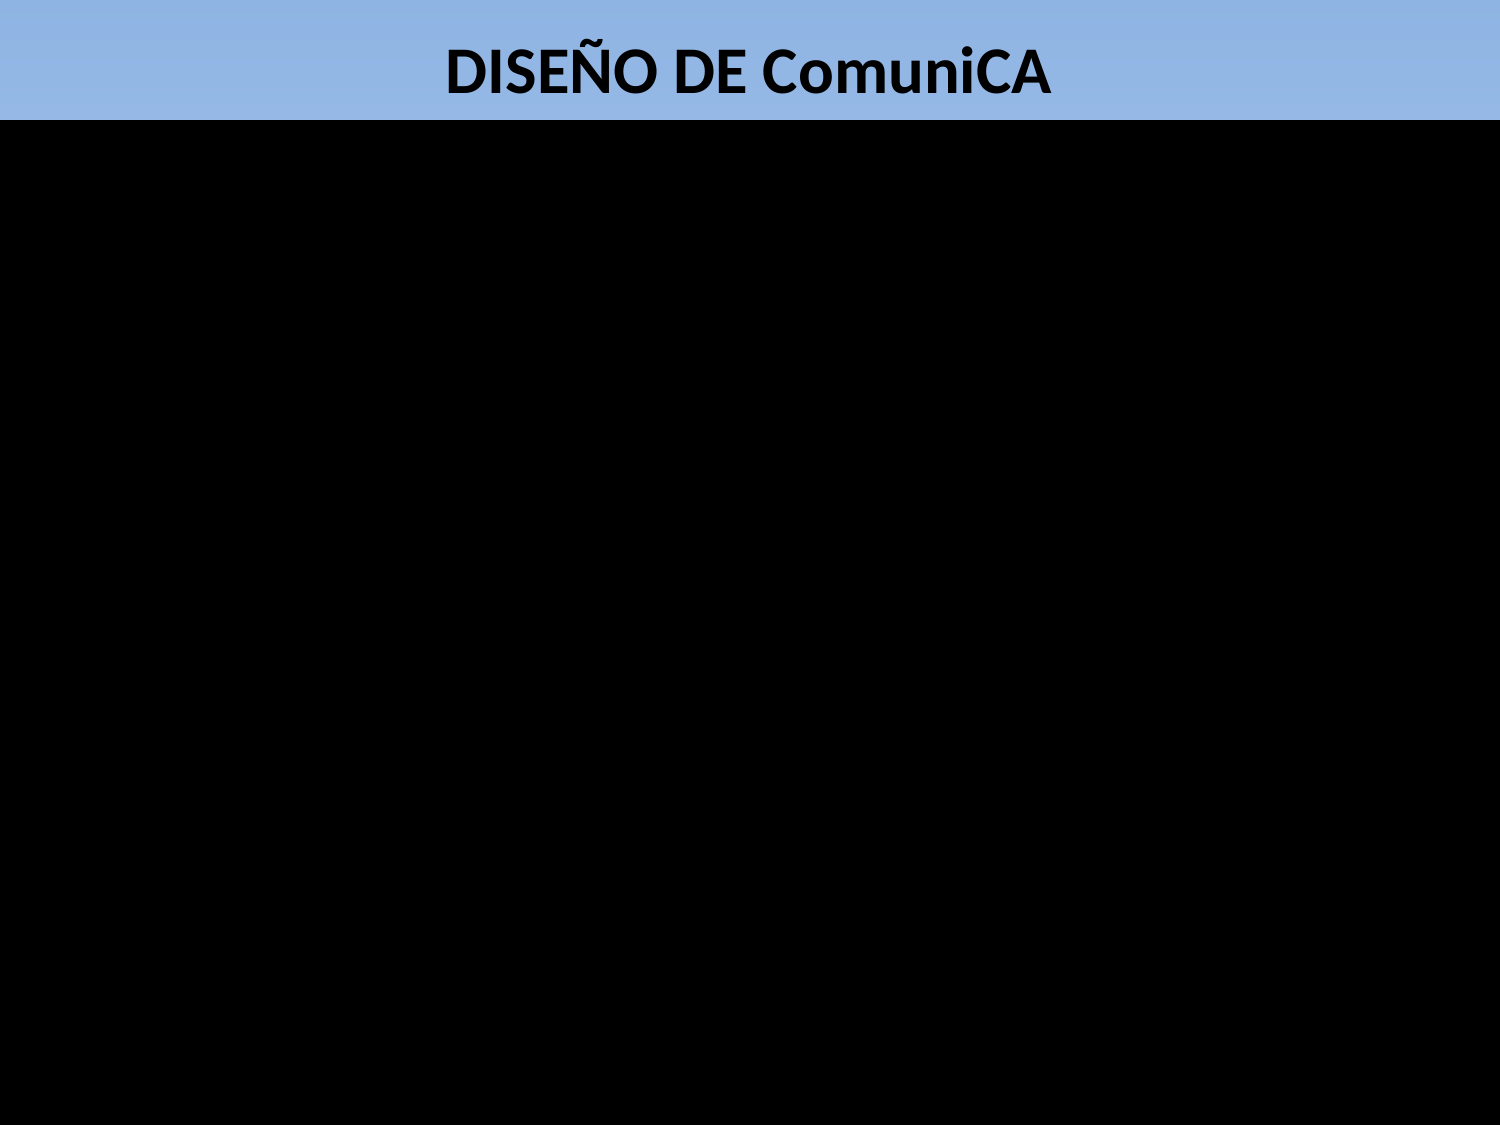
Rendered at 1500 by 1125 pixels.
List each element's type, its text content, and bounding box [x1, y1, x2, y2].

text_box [0, 119, 1500, 1125]
text_box DISEÑO DE ComuniCA [431, 19, 1117, 117]
